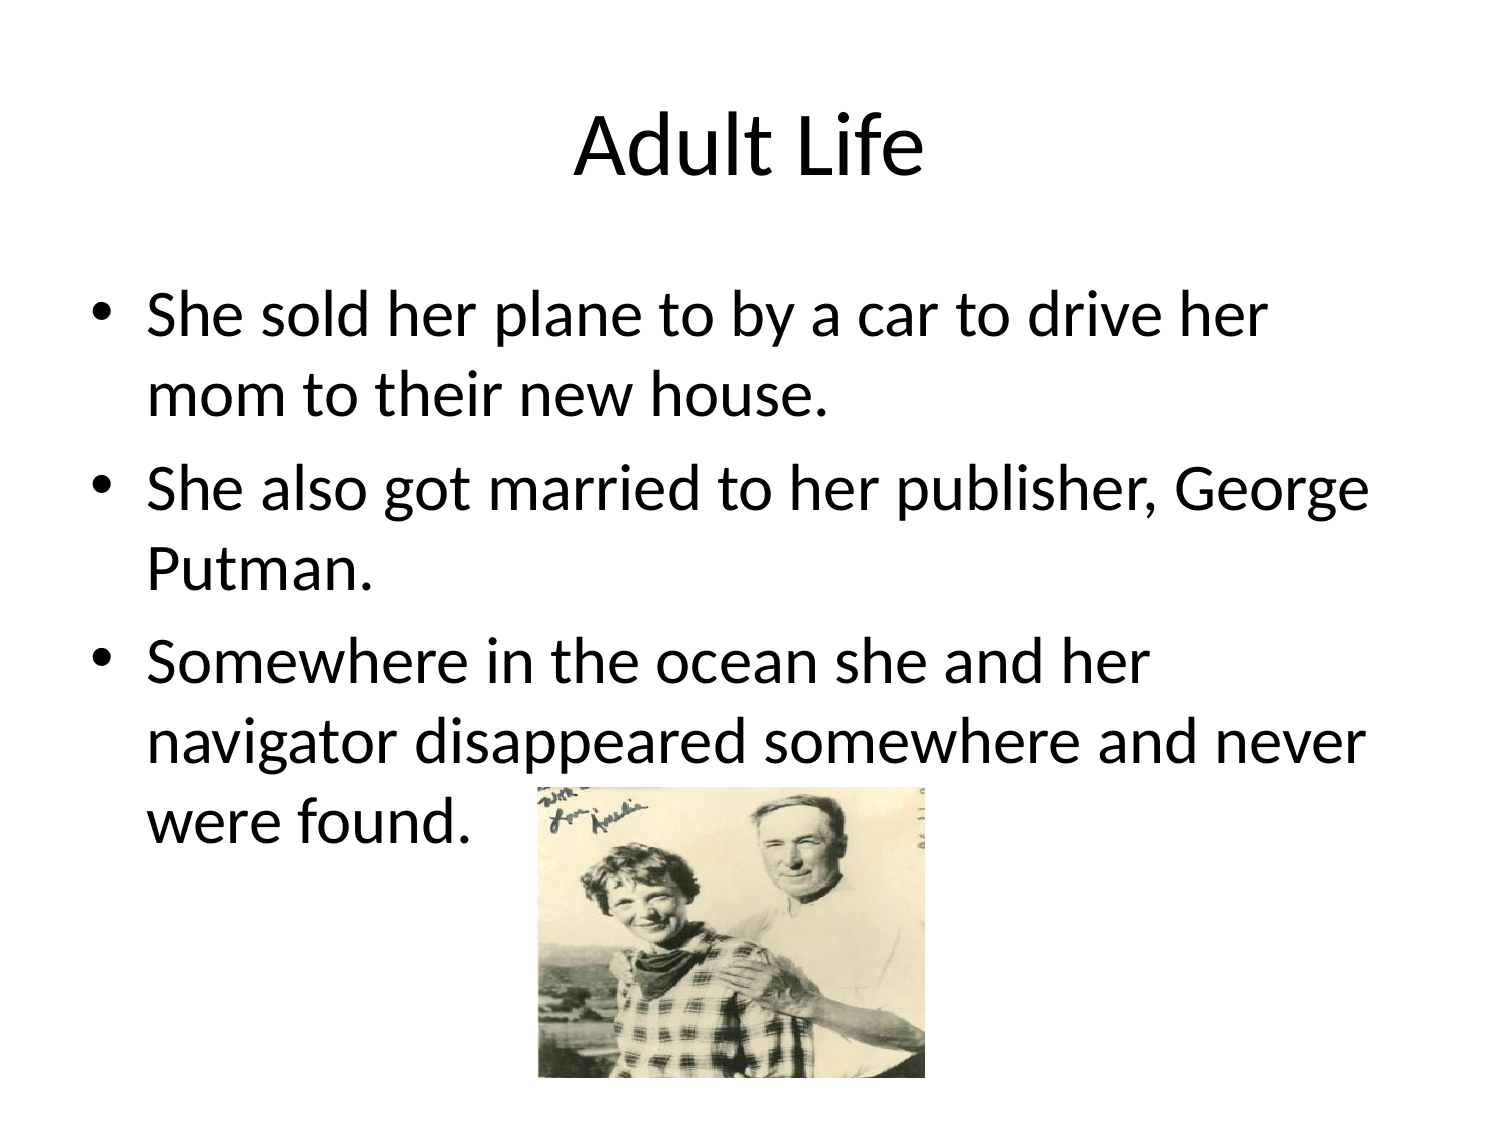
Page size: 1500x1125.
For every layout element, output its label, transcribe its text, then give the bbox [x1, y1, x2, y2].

list She sold her plane to by a car to drive her mom to their new house. She also got married to her publisher, George Putman. Somewhere in the ocean she and her navigator disappeared somewhere and never were found. [75, 262, 1425, 1005]
picture [537, 787, 926, 1079]
title Adult Life [75, 45, 1425, 233]
